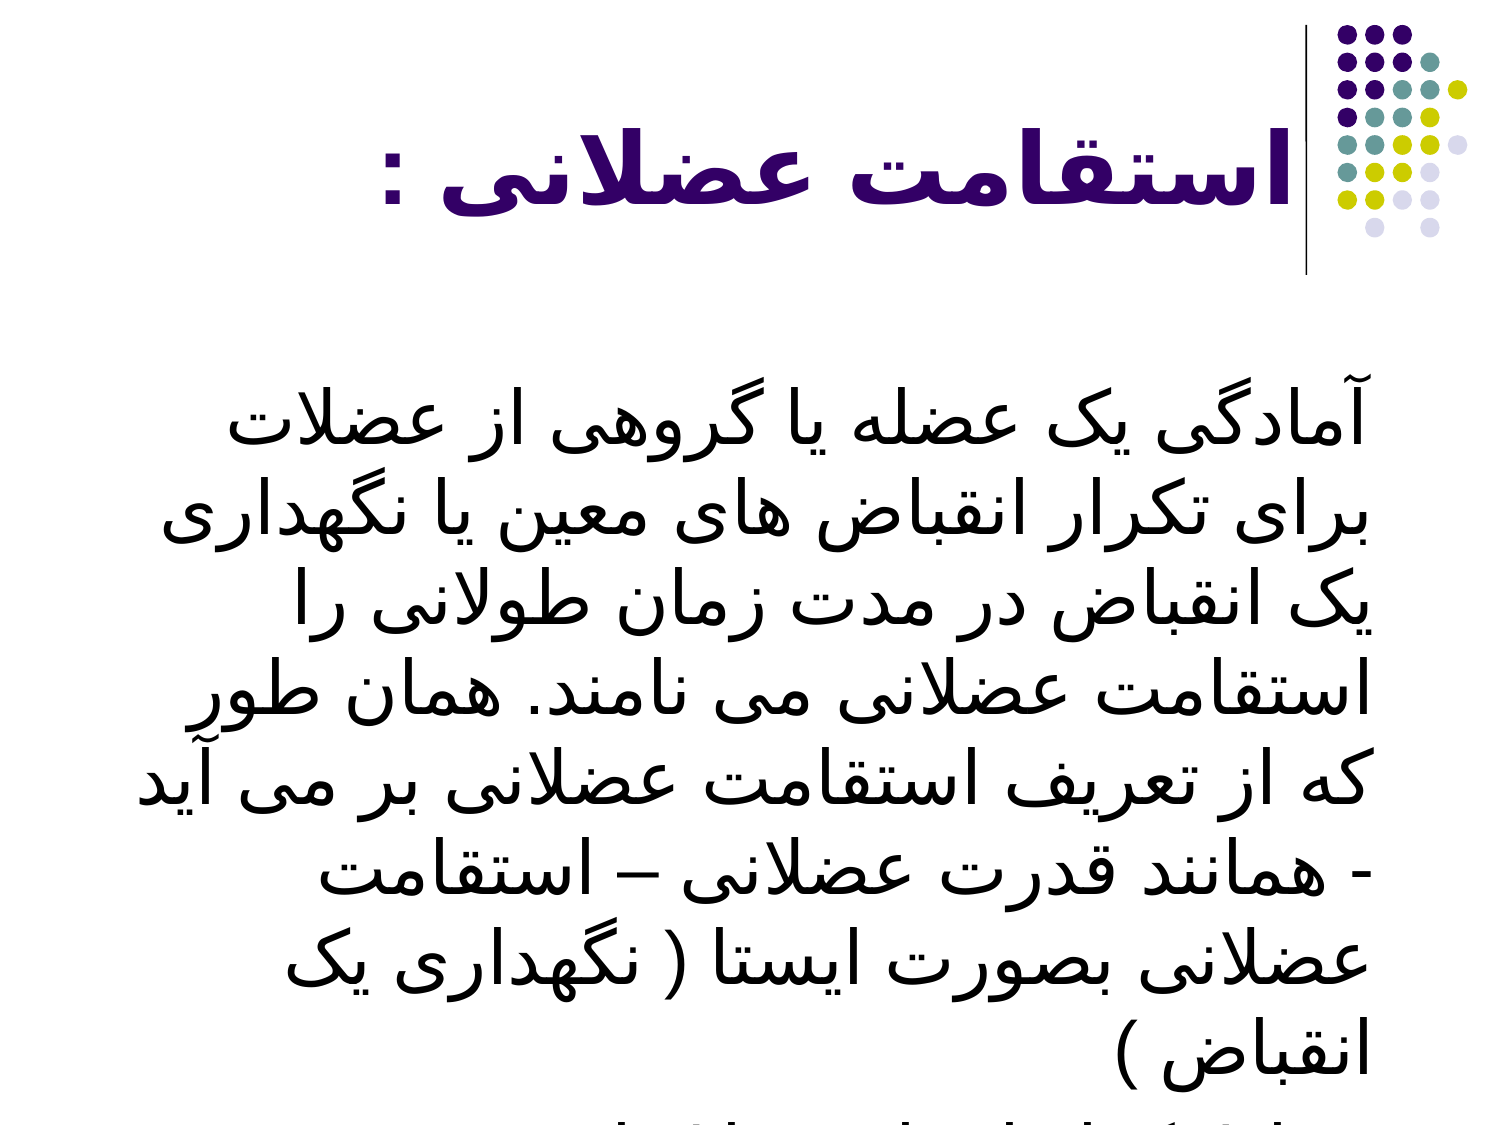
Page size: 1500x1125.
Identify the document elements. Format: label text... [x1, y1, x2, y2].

list آمادگی یک عضله یا گروهی از عضلات برای تکرار انقباض های معین یا نگهداری یک انقباض در مدت زمان طولانی را استقامت عضلانی می نامند. همان طور که از تعریف استقامت عضلانی بر می آید - همانند قدرت عضلانی – استقامت عضلانی بصورت ایستا ( نگهداری یک انقباض ) و یا ( تکرار انقباض ها ) باشد. [111, 361, 1447, 1037]
title استقامت عضلانی : [74, 19, 1313, 233]
